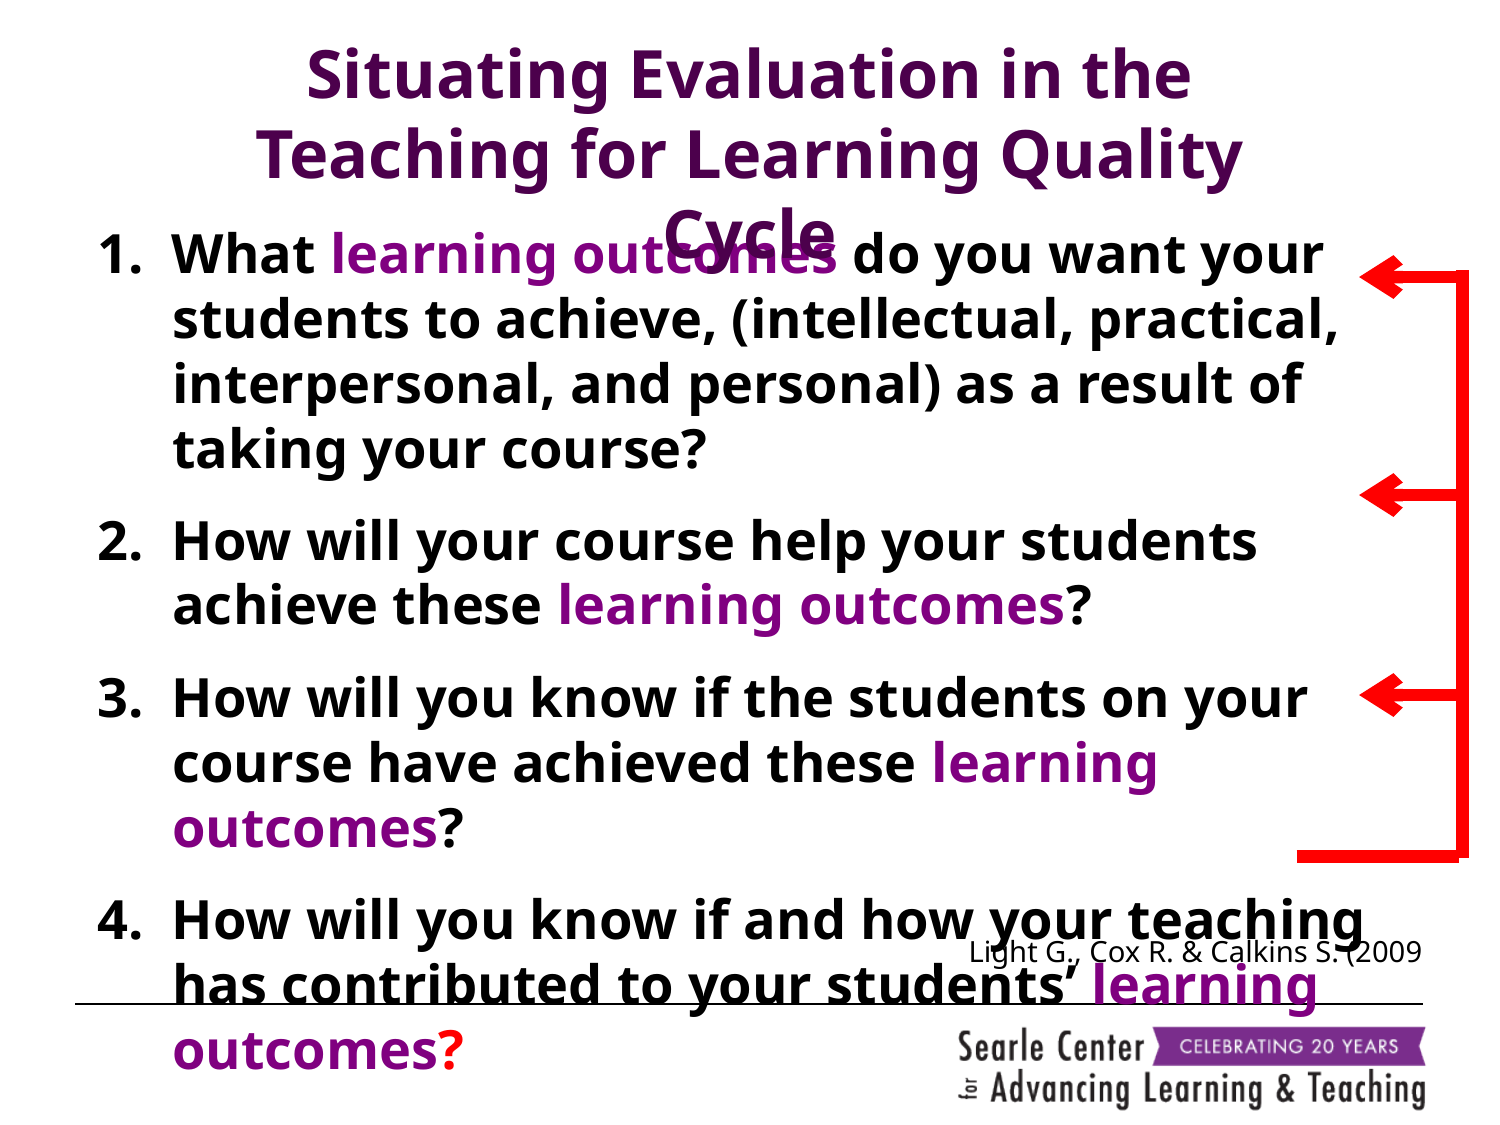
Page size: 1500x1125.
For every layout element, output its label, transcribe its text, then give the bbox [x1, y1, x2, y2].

picture [944, 1010, 1438, 1125]
text_box Situating Evaluation in the Teaching for Learning Quality Cycle [212, 24, 1288, 280]
text_box 1. What learning outcomes do you want your students to achieve, (intellectual, practical, interpersonal, and personal) as a result of taking your course? 2. How will your course help your students achieve these learning outcomes? 3. How will you know if the students on your course have achieved these learning outcomes? 4. How will you know if and how your teaching has contributed to your students’ learning outcomes? [82, 211, 1400, 1088]
text_box Light G., Cox R. & Calkins S. (2009 [953, 925, 1438, 976]
